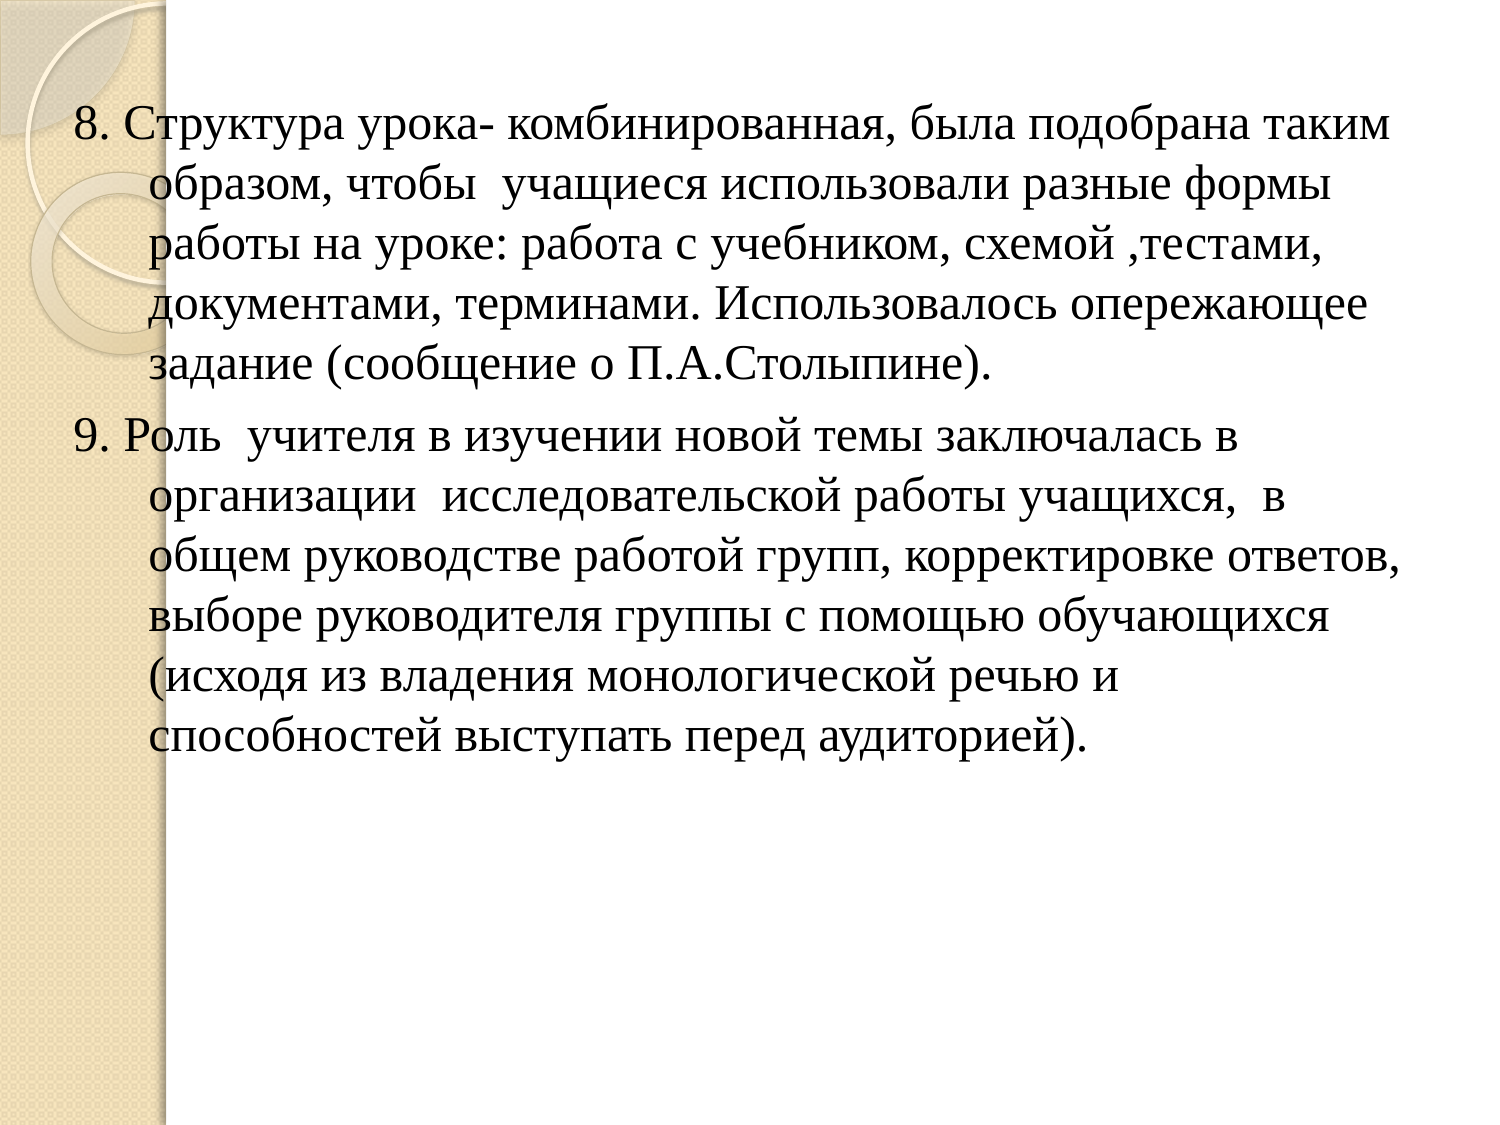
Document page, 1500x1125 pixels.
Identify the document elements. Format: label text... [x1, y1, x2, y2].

list 8. Структура урока- комбинированная, была подобрана таким образом, чтобы учащиеся использовали разные формы работы на уроке: работа с учебником, схемой ,тестами, документами, терминами. Использовалось опережающее задание (сообщение о П.А.Столыпине). 9. Роль учителя в изучении новой темы заключалась в организации исследовательской работы учащихся, в общем руководстве работой групп, корректировке ответов, выборе руководителя группы с помощью обучающихся (исходя из владения монологической речью и способностей выступать перед аудиторией). [58, 82, 1442, 1079]
